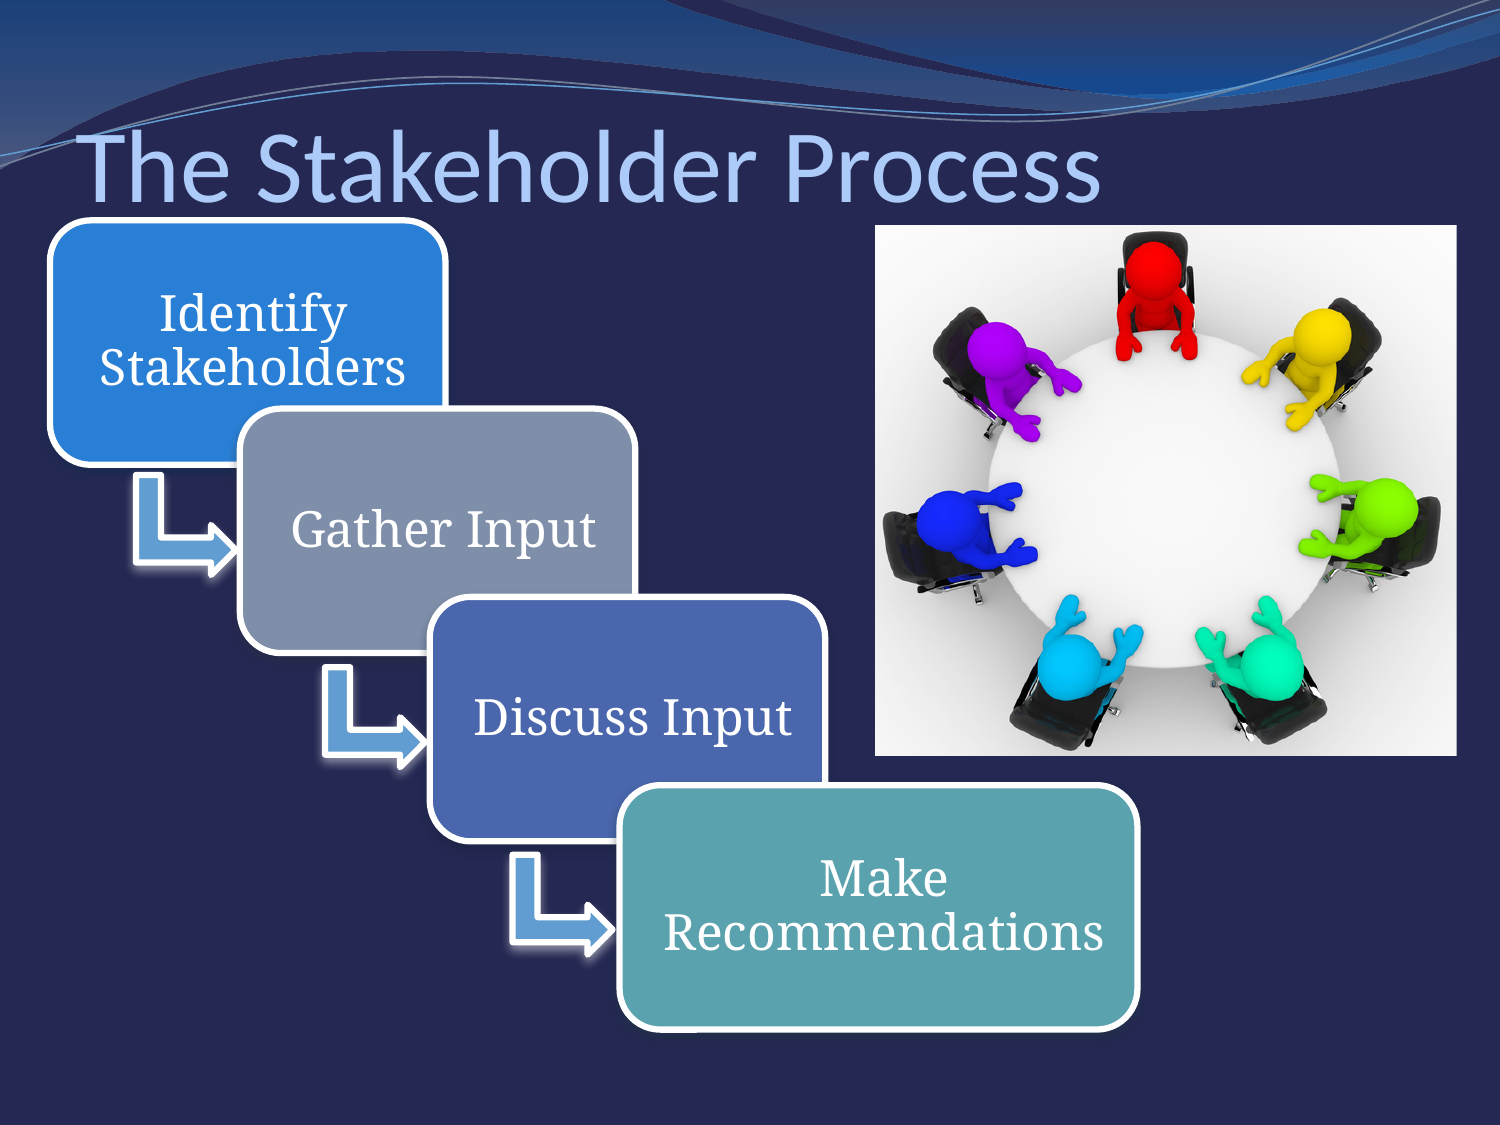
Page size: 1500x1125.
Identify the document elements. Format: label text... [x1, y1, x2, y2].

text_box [0, 224, 1188, 1026]
title The Stakeholder Process [75, 60, 1425, 224]
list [1188, 224, 1457, 757]
